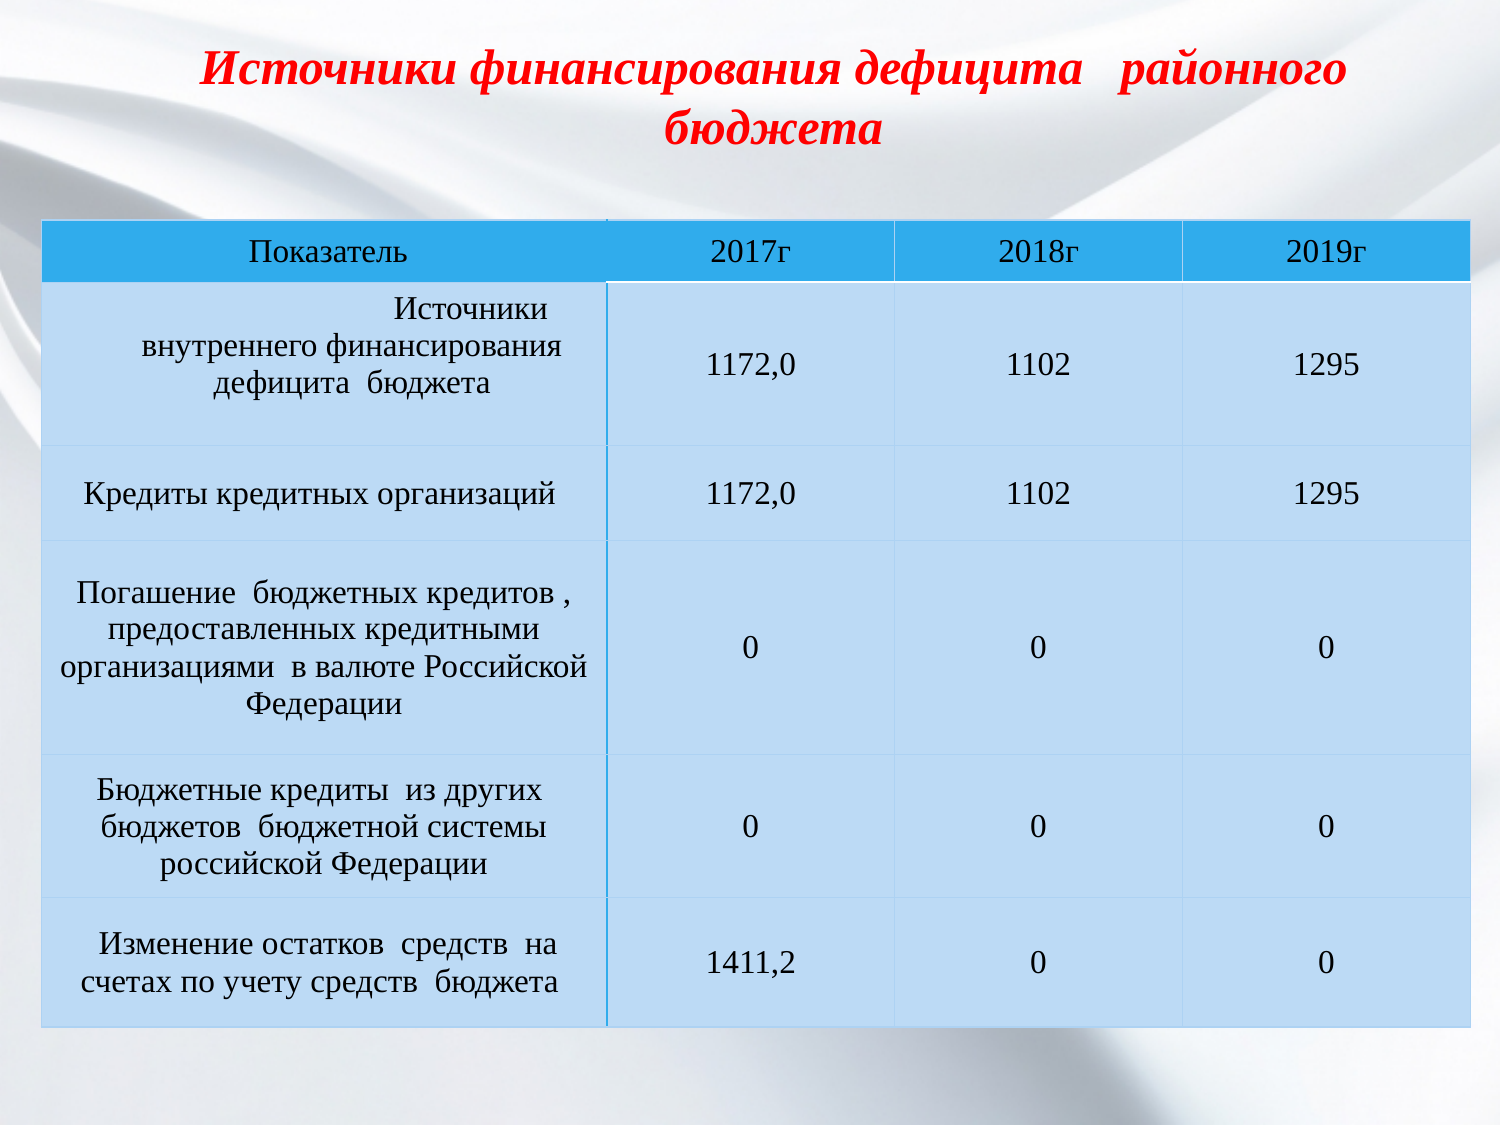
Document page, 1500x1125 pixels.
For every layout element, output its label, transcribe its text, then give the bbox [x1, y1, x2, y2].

table_cell Погашение бюджетных кредитов , предоставленных кредитными организациями в валюте Российской Федерации [42, 541, 606, 754]
table_cell 0 [895, 755, 1182, 897]
table_cell 0 [608, 541, 894, 754]
title Источники финансирования дефицита районного бюджета [98, 15, 1449, 173]
table_cell Источники внутреннего финансирования дефицита бюджета [42, 283, 606, 445]
table_header 2018г [895, 221, 1182, 281]
table_cell Бюджетные кредиты из других бюджетов бюджетной системы российской Федерации [42, 755, 606, 897]
table_cell 1102 [895, 283, 1182, 445]
table_cell 1172,0 [608, 446, 894, 540]
table_cell 1411,2 [608, 898, 894, 1026]
table_cell Изменение остатков средств на счетах по учету средств бюджета [42, 898, 606, 1026]
table_cell 1295 [1183, 283, 1470, 445]
table_cell 1295 [1183, 446, 1470, 540]
table_cell 0 [608, 755, 894, 897]
table_cell 1172,0 [608, 283, 894, 445]
table_header Показатель [42, 221, 606, 282]
table_cell 0 [895, 898, 1182, 1026]
table_cell 0 [1183, 541, 1470, 754]
table_header 2019г [1183, 221, 1470, 281]
table_cell Кредиты кредитных организаций [42, 446, 606, 540]
table_cell 1102 [895, 446, 1182, 540]
table_cell 0 [1183, 898, 1470, 1026]
table_cell 0 [1183, 755, 1470, 897]
table_cell 0 [895, 541, 1182, 754]
picture [0, 0, 1500, 1125]
table_header 2017г [608, 221, 894, 281]
